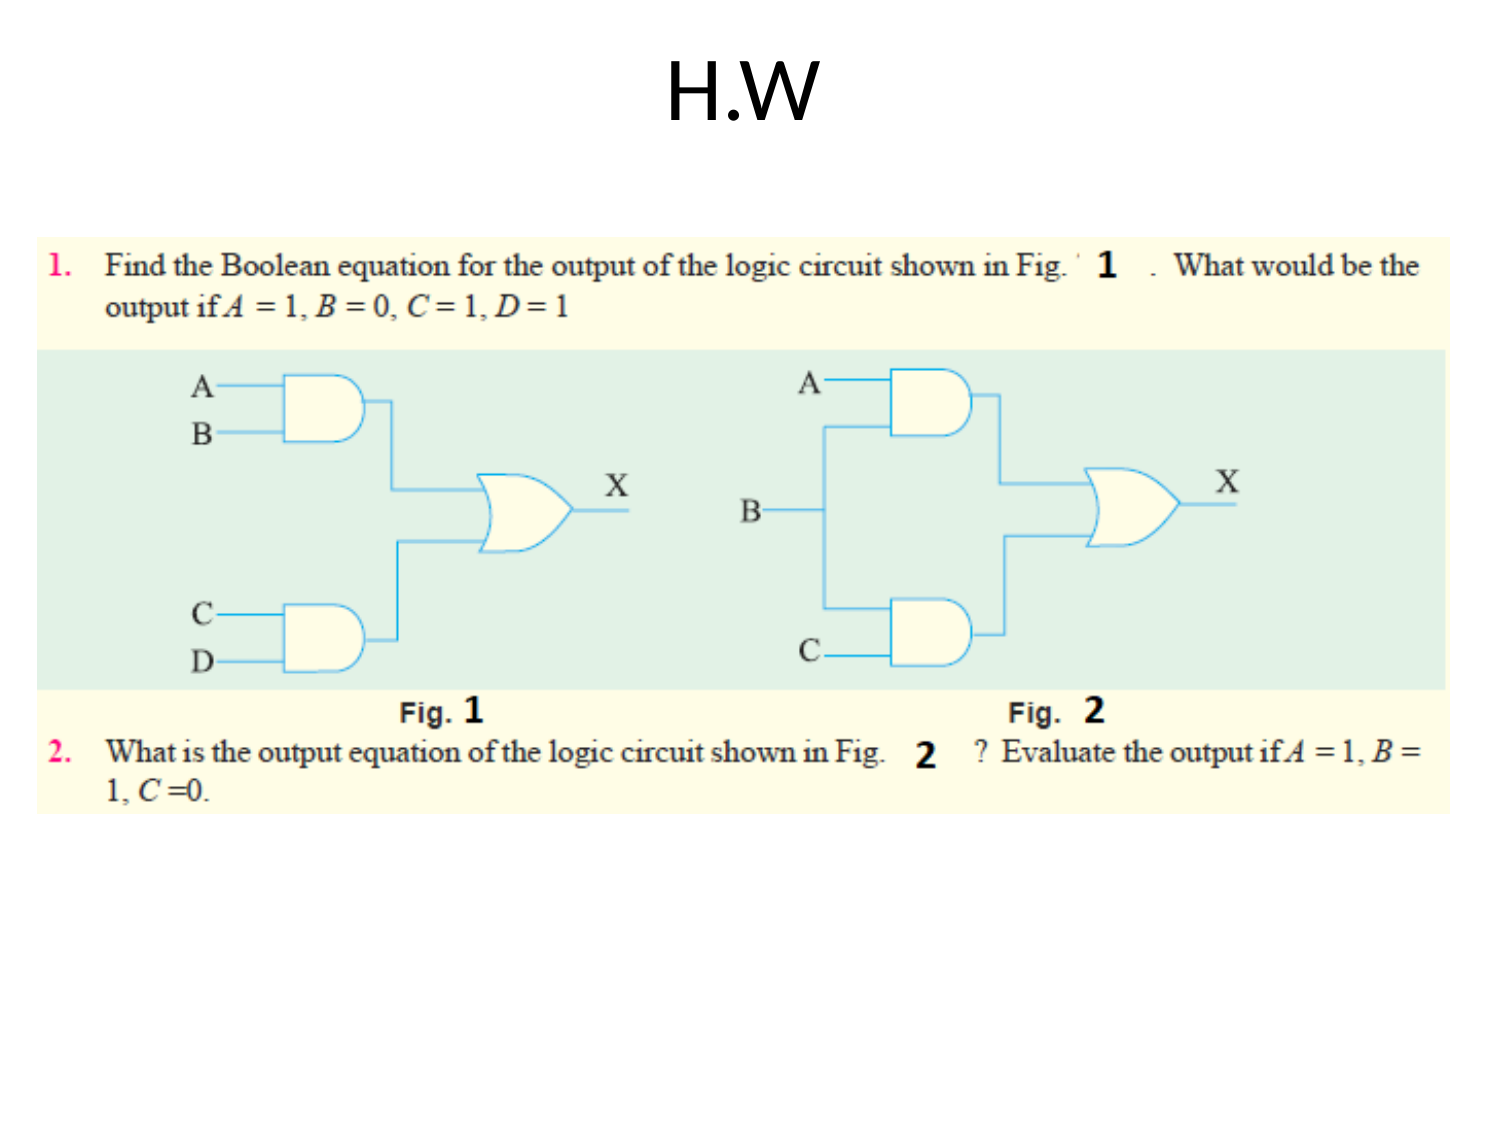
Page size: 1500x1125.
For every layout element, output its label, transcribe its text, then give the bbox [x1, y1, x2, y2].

picture [37, 237, 1451, 814]
title H.W [68, 0, 1419, 178]
